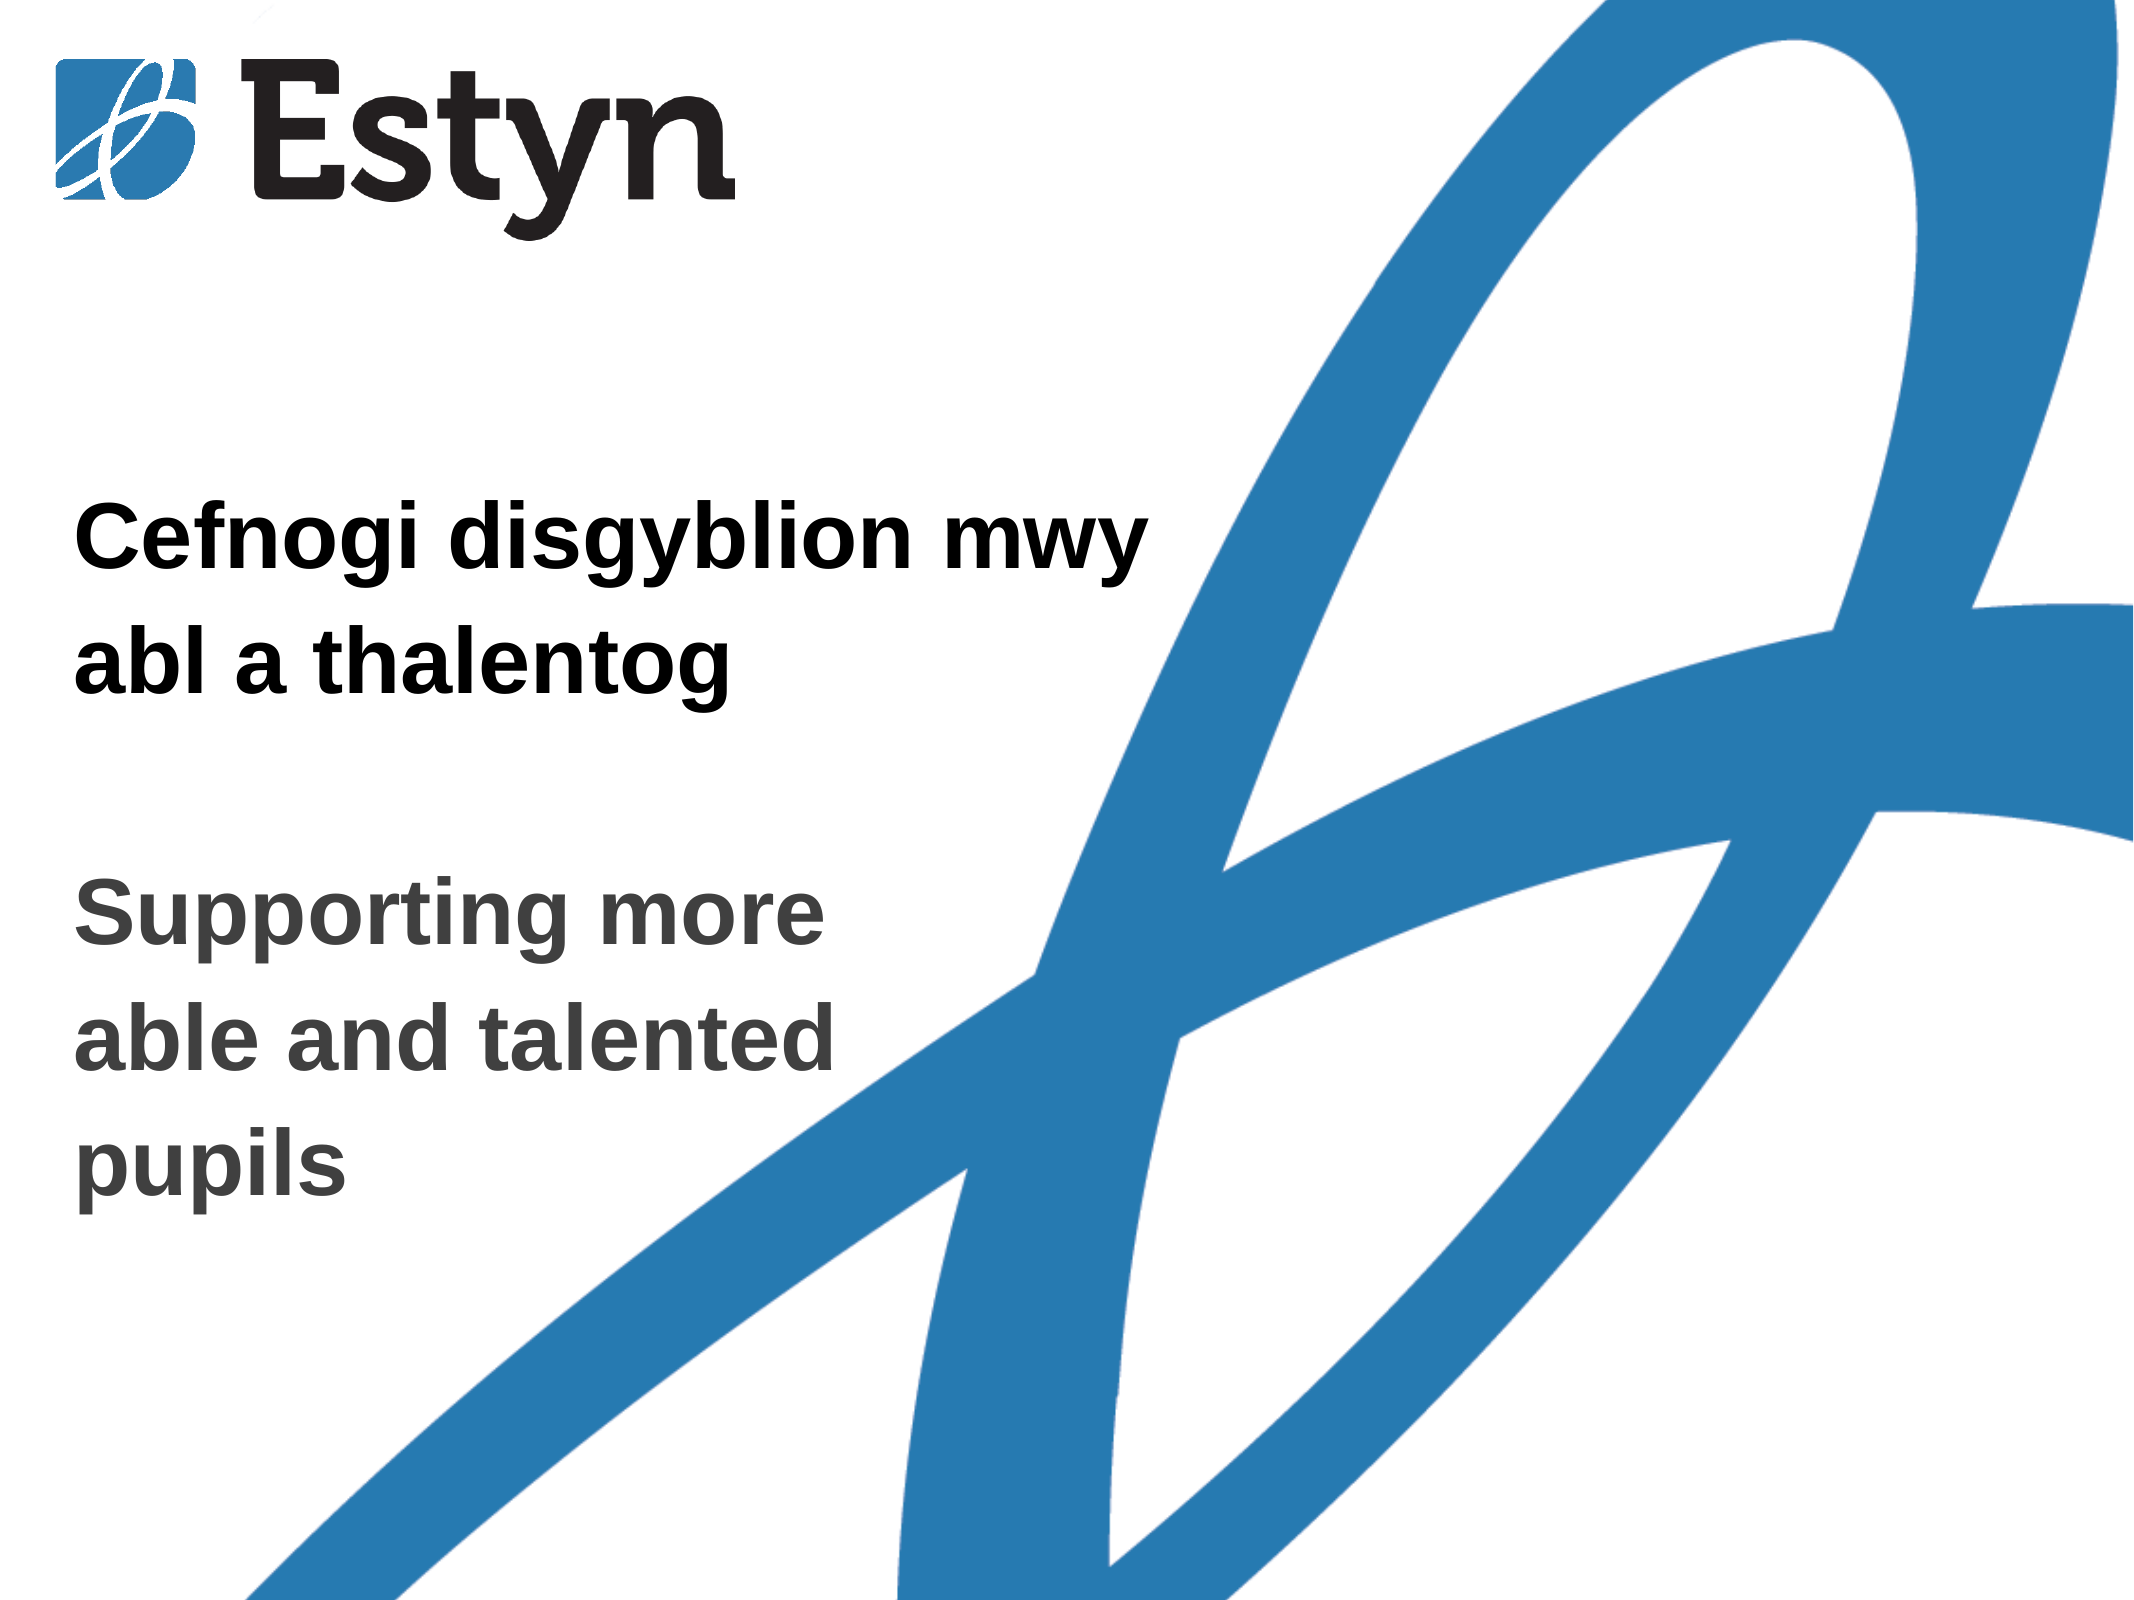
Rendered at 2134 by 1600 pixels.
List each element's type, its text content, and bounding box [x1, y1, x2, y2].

picture [46, 0, 2134, 1600]
text_box Title Welsh point 45 Cefnogi disgyblion mwy abl a thalentog Supporting more able and talented pupils [73, 414, 195, 1215]
